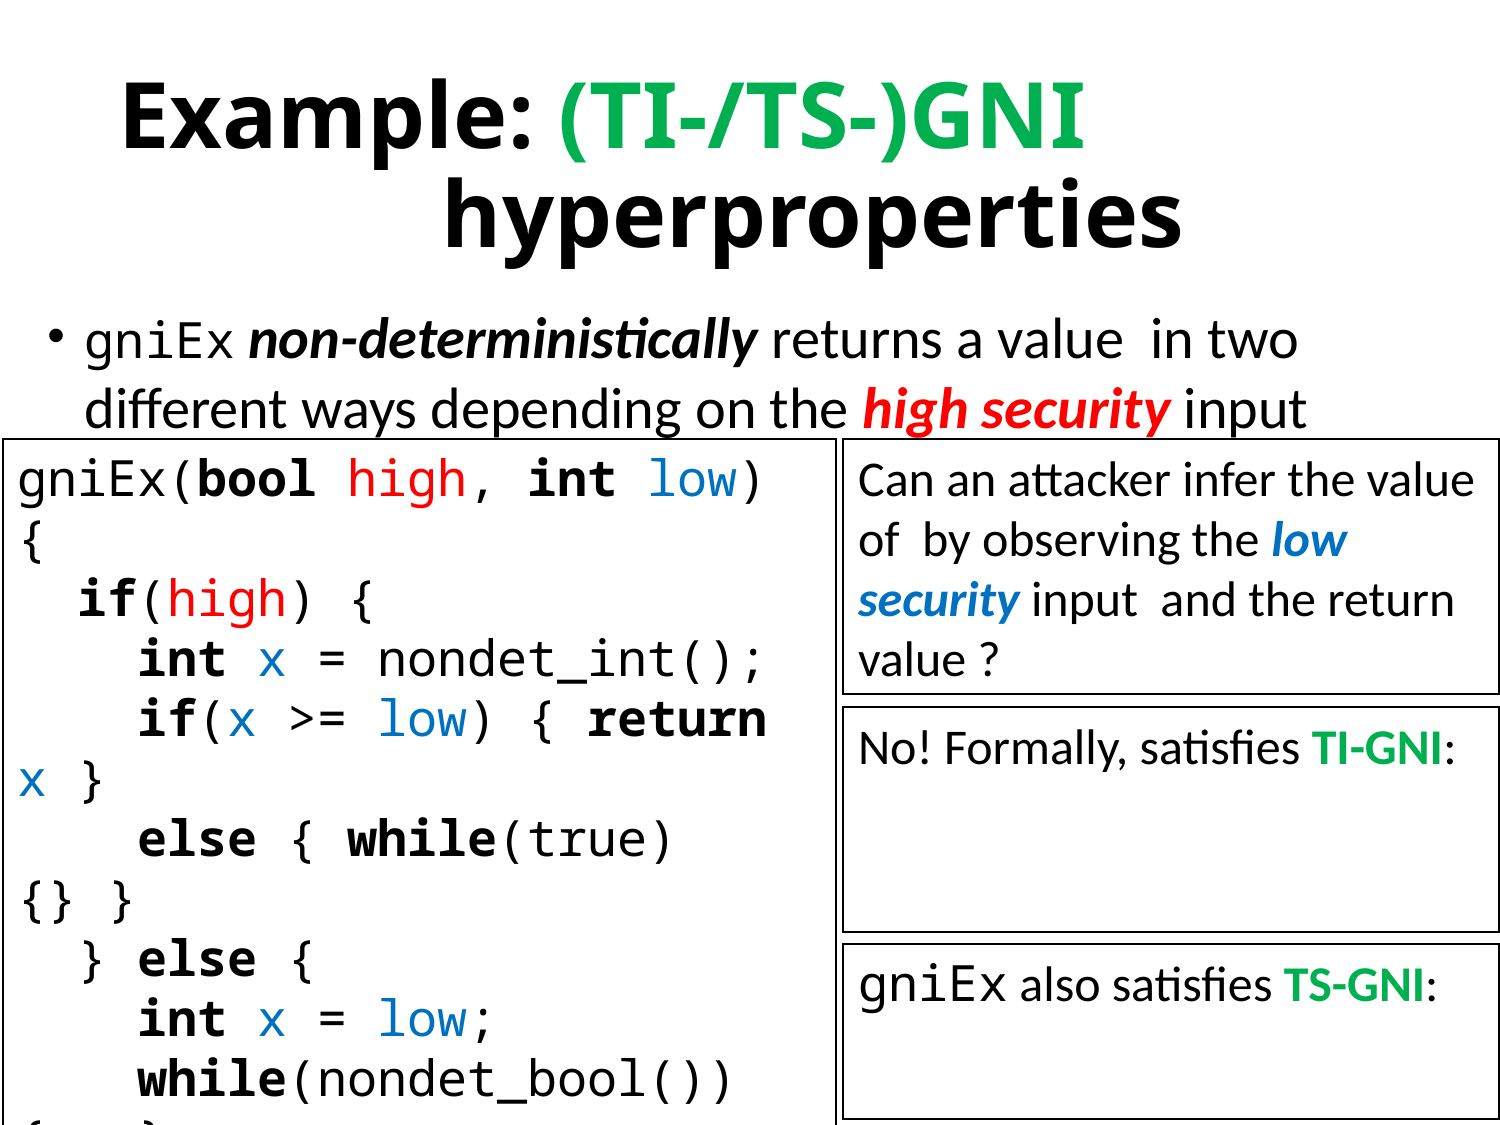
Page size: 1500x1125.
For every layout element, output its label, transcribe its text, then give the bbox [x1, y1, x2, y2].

footer CAV 2021 [837, 1042, 842, 1103]
text_box gniEx(bool high, int low) { if(high) { int x = nondet_int(); if(x >= low) { return x } else { while(true) {} } } else { int x = low; while(nondet_bool()){x++} return x; } } [2, 438, 837, 1125]
